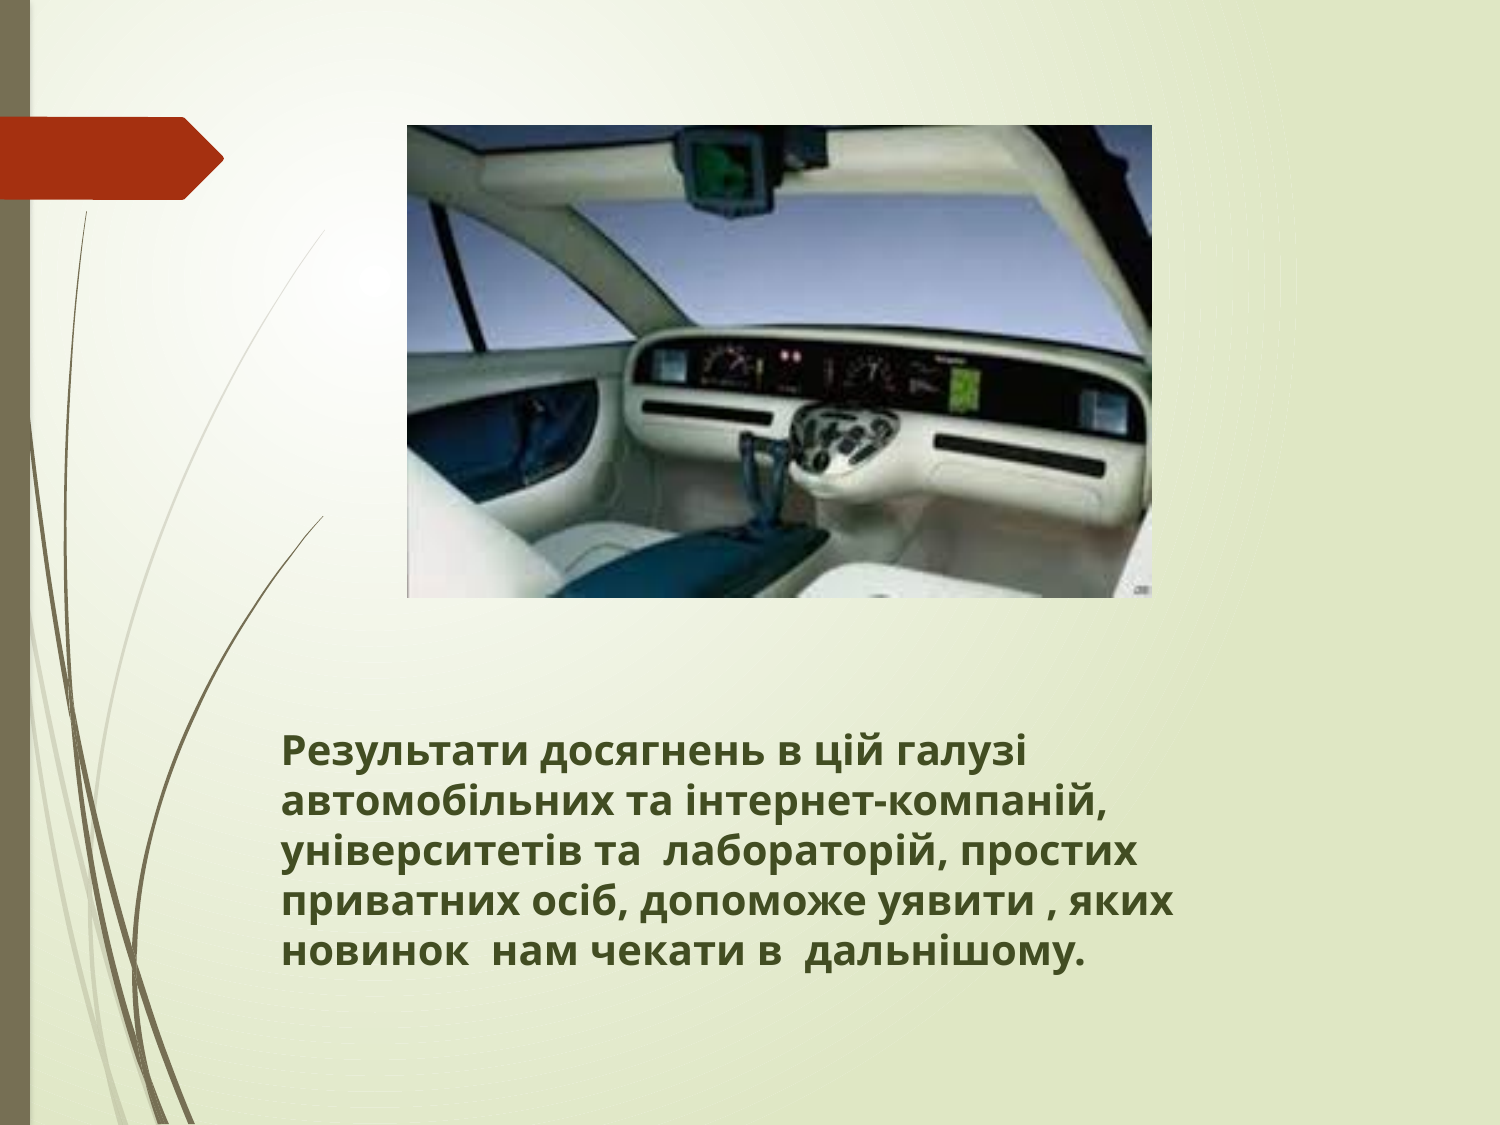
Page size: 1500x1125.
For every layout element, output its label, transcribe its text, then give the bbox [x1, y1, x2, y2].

picture [407, 125, 1152, 599]
title Результати досягнень в цій галузі автомобільних та інтернет-компаній, університетів та лабораторій, простих приватних осіб, допоможе уявити , яких новинок нам чекати в дальнішому. [265, 716, 1347, 986]
